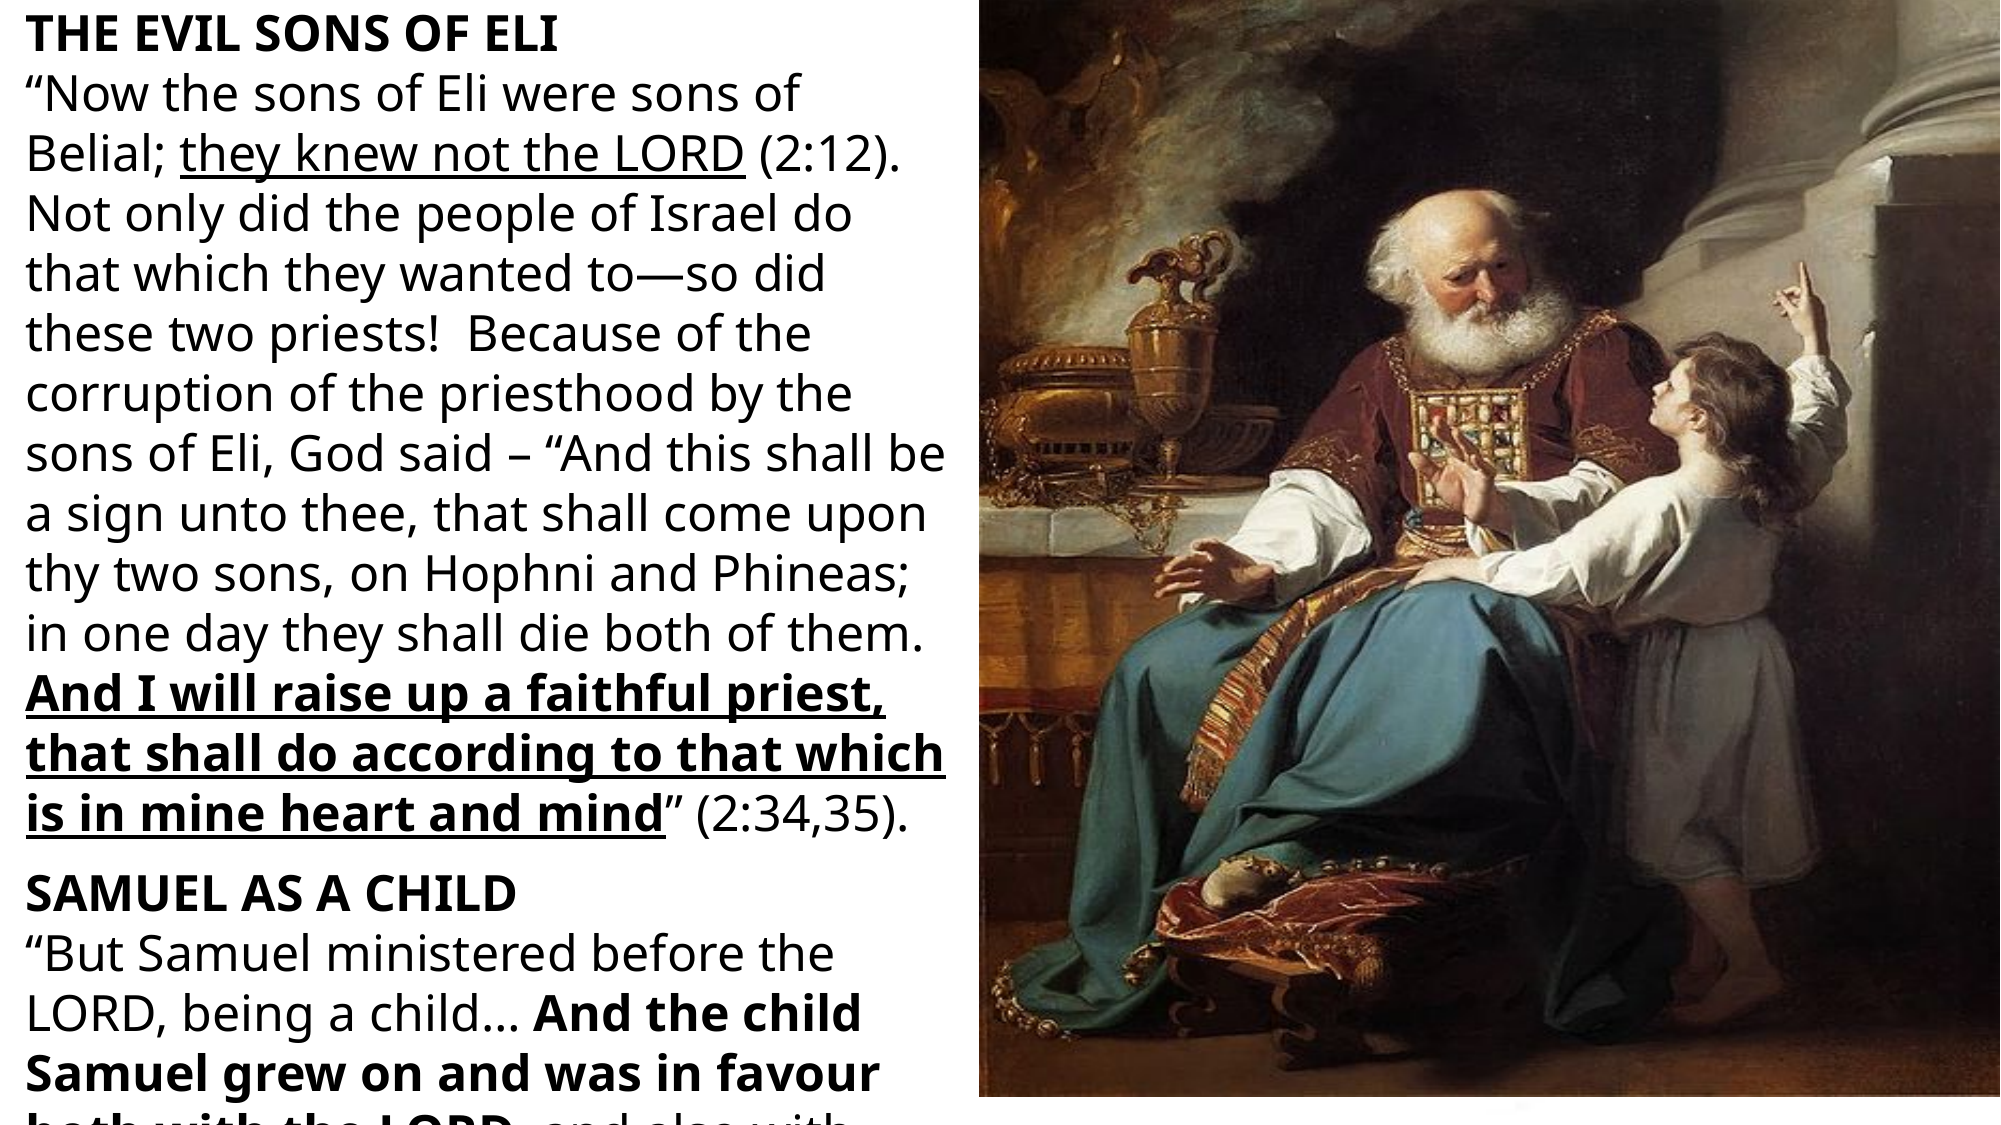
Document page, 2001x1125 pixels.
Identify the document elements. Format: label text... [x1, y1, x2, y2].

picture [965, 0, 2000, 1121]
text_box THE EVIL SONS OF ELI “Now the sons of Eli were sons of Belial; they knew not the LORD (2:12). Not only did the people of Israel do that which they wanted to—so did these two priests! Because of the corruption of the priesthood by the sons of Eli, God said – “And this shall be a sign unto thee, that shall come upon thy two sons, on Hophni and Phineas; in one day they shall die both of them. And I will raise up a faithful priest, that shall do according to that which is in mine heart and mind” (2:34,35). SAMUEL AS A CHILD “But Samuel ministered before the LORD, being a child… And the child Samuel grew on and was in favour both with the LORD, and also with men” (2:18,26). [10, 0, 966, 1125]
